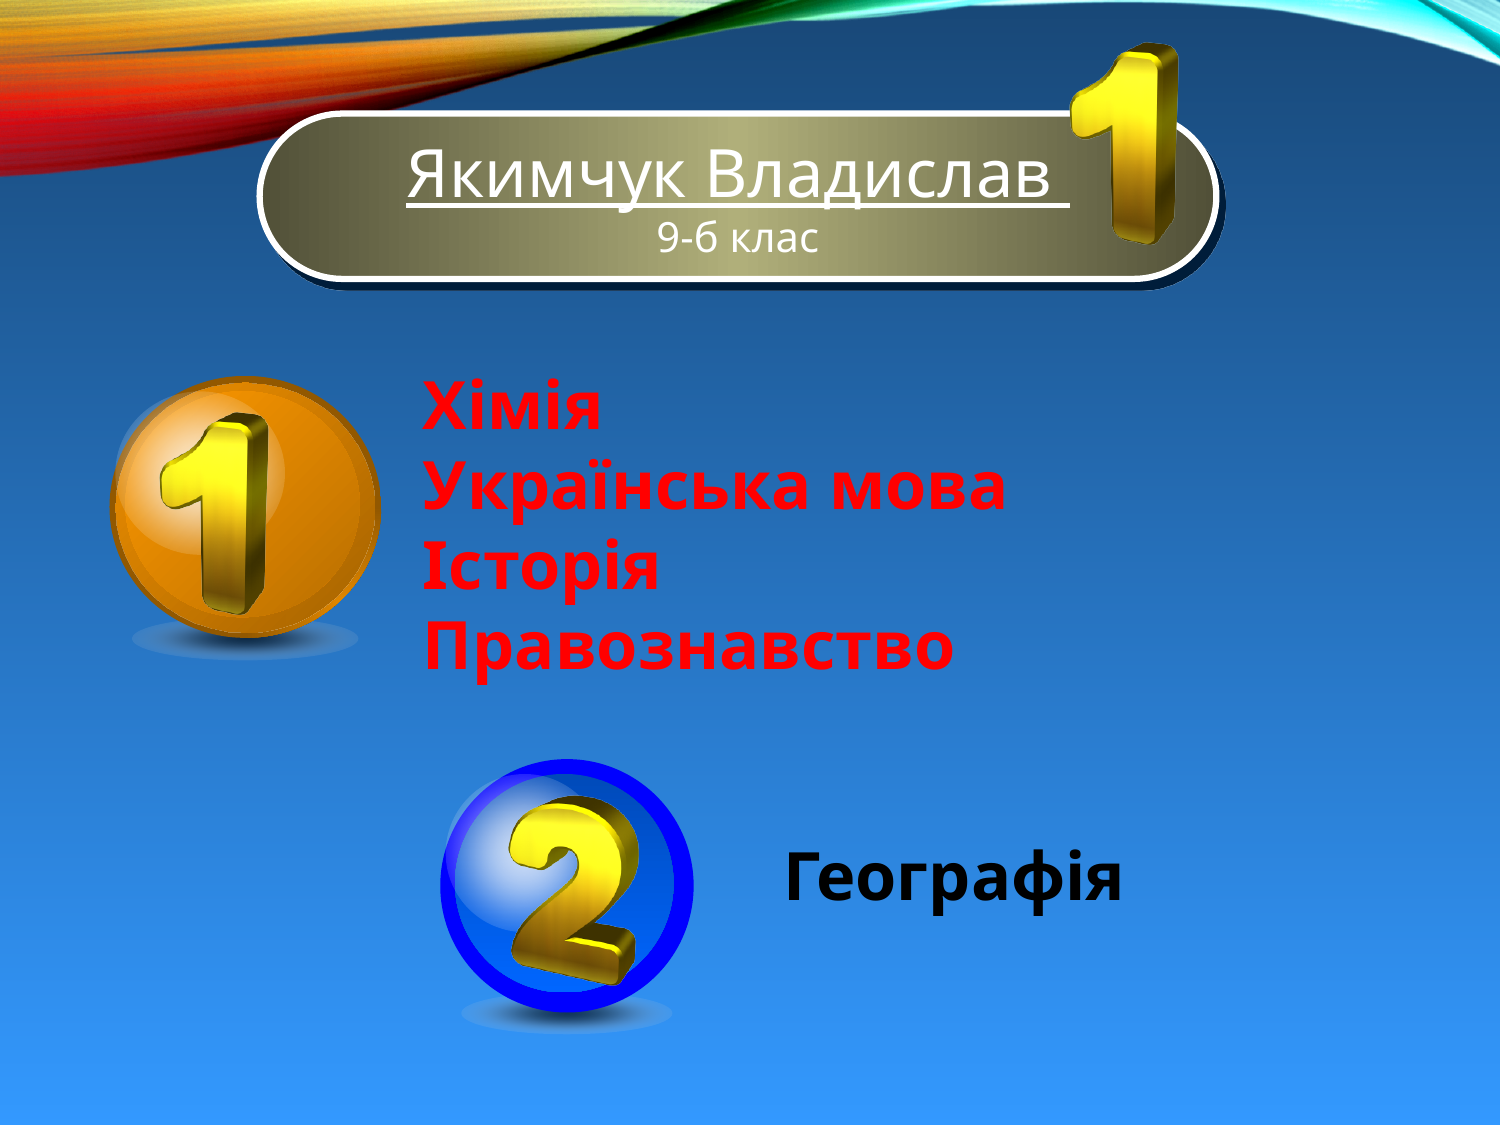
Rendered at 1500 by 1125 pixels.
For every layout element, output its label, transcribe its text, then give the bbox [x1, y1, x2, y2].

picture [158, 412, 269, 615]
text_box Хімія Українська мова Історія Правознавство [408, 355, 1168, 771]
text_box Географія [768, 826, 1141, 1002]
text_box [109, 375, 382, 663]
picture [0, 0, 1500, 245]
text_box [439, 758, 694, 1037]
text_box Якимчук Владислав 9-б клас [259, 113, 1217, 279]
